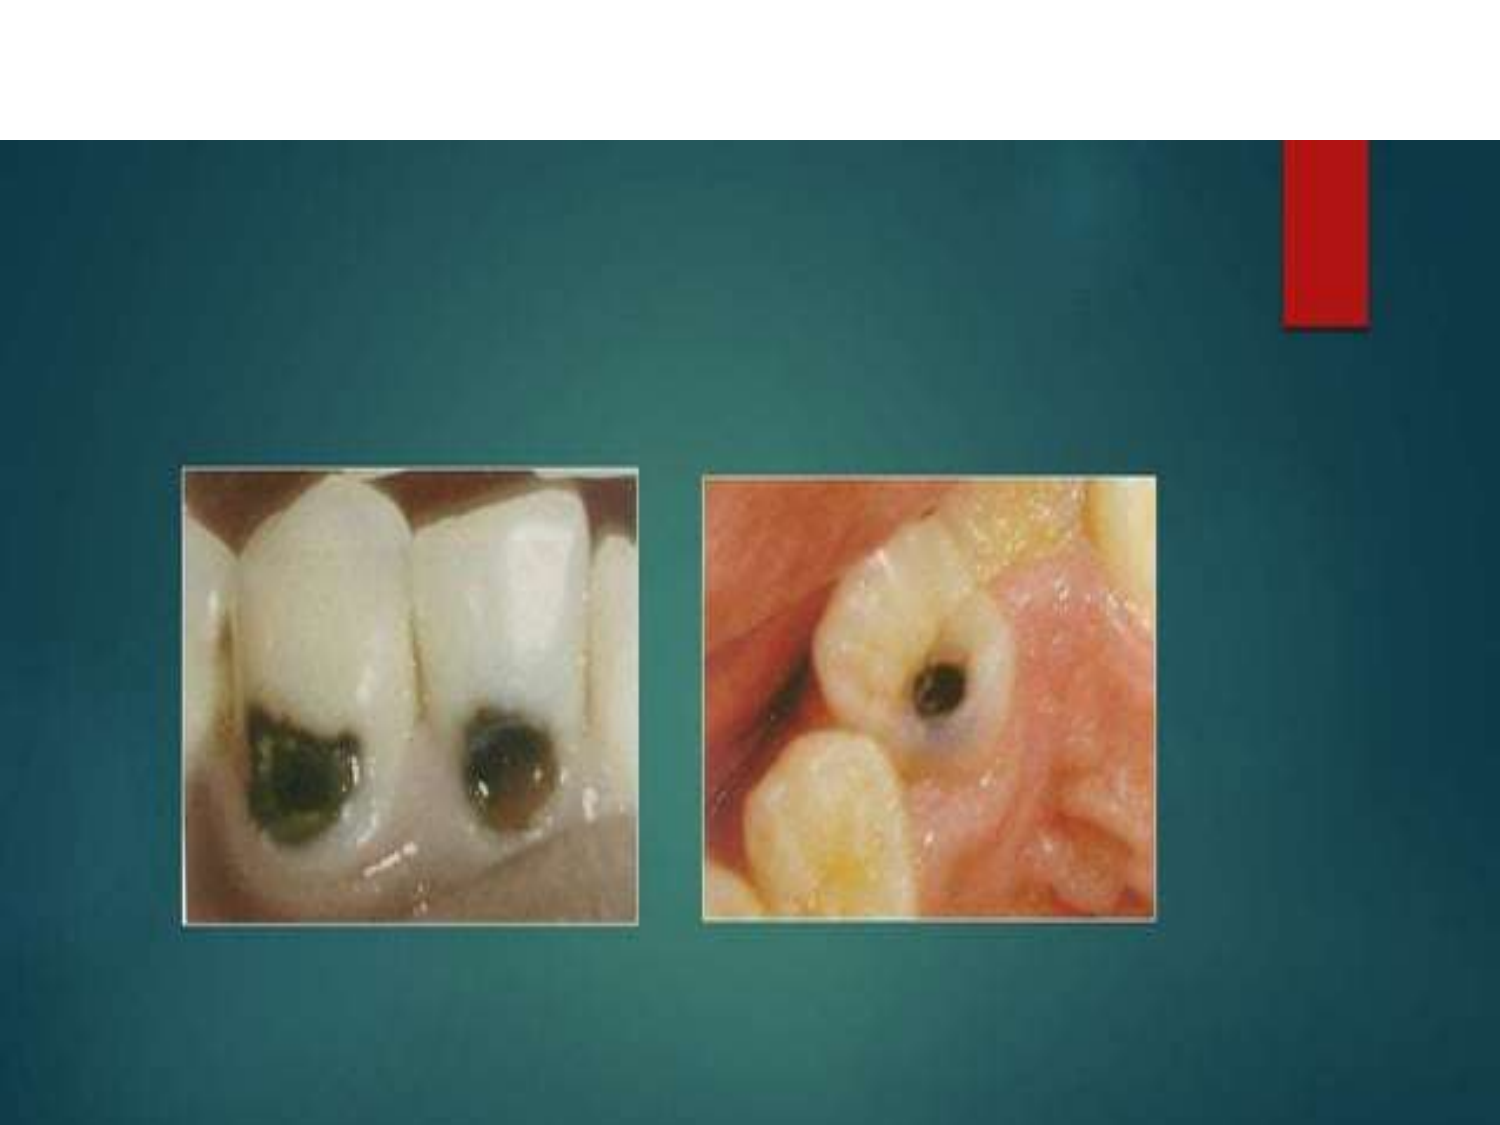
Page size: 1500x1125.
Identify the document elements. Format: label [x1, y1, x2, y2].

picture [0, 139, 1500, 1125]
